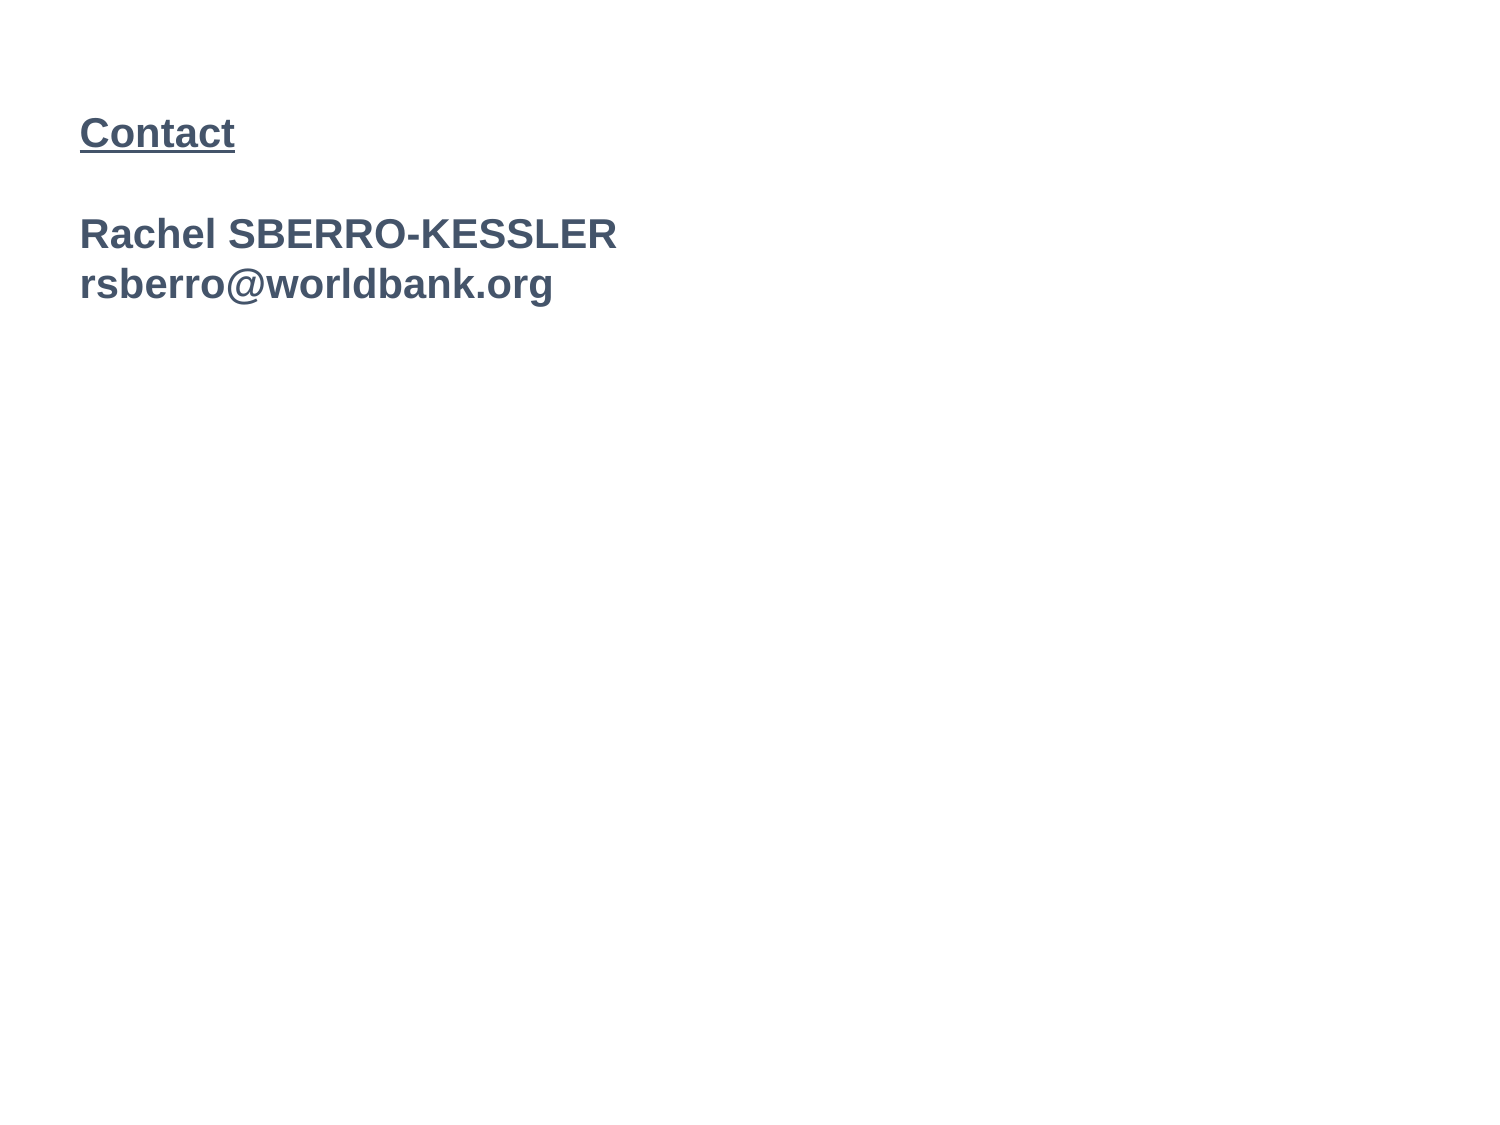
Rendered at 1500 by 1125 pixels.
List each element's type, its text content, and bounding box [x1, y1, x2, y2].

text_box Contact Rachel SBERRO-KESSLER rsberro@worldbank.org [64, 98, 1500, 194]
